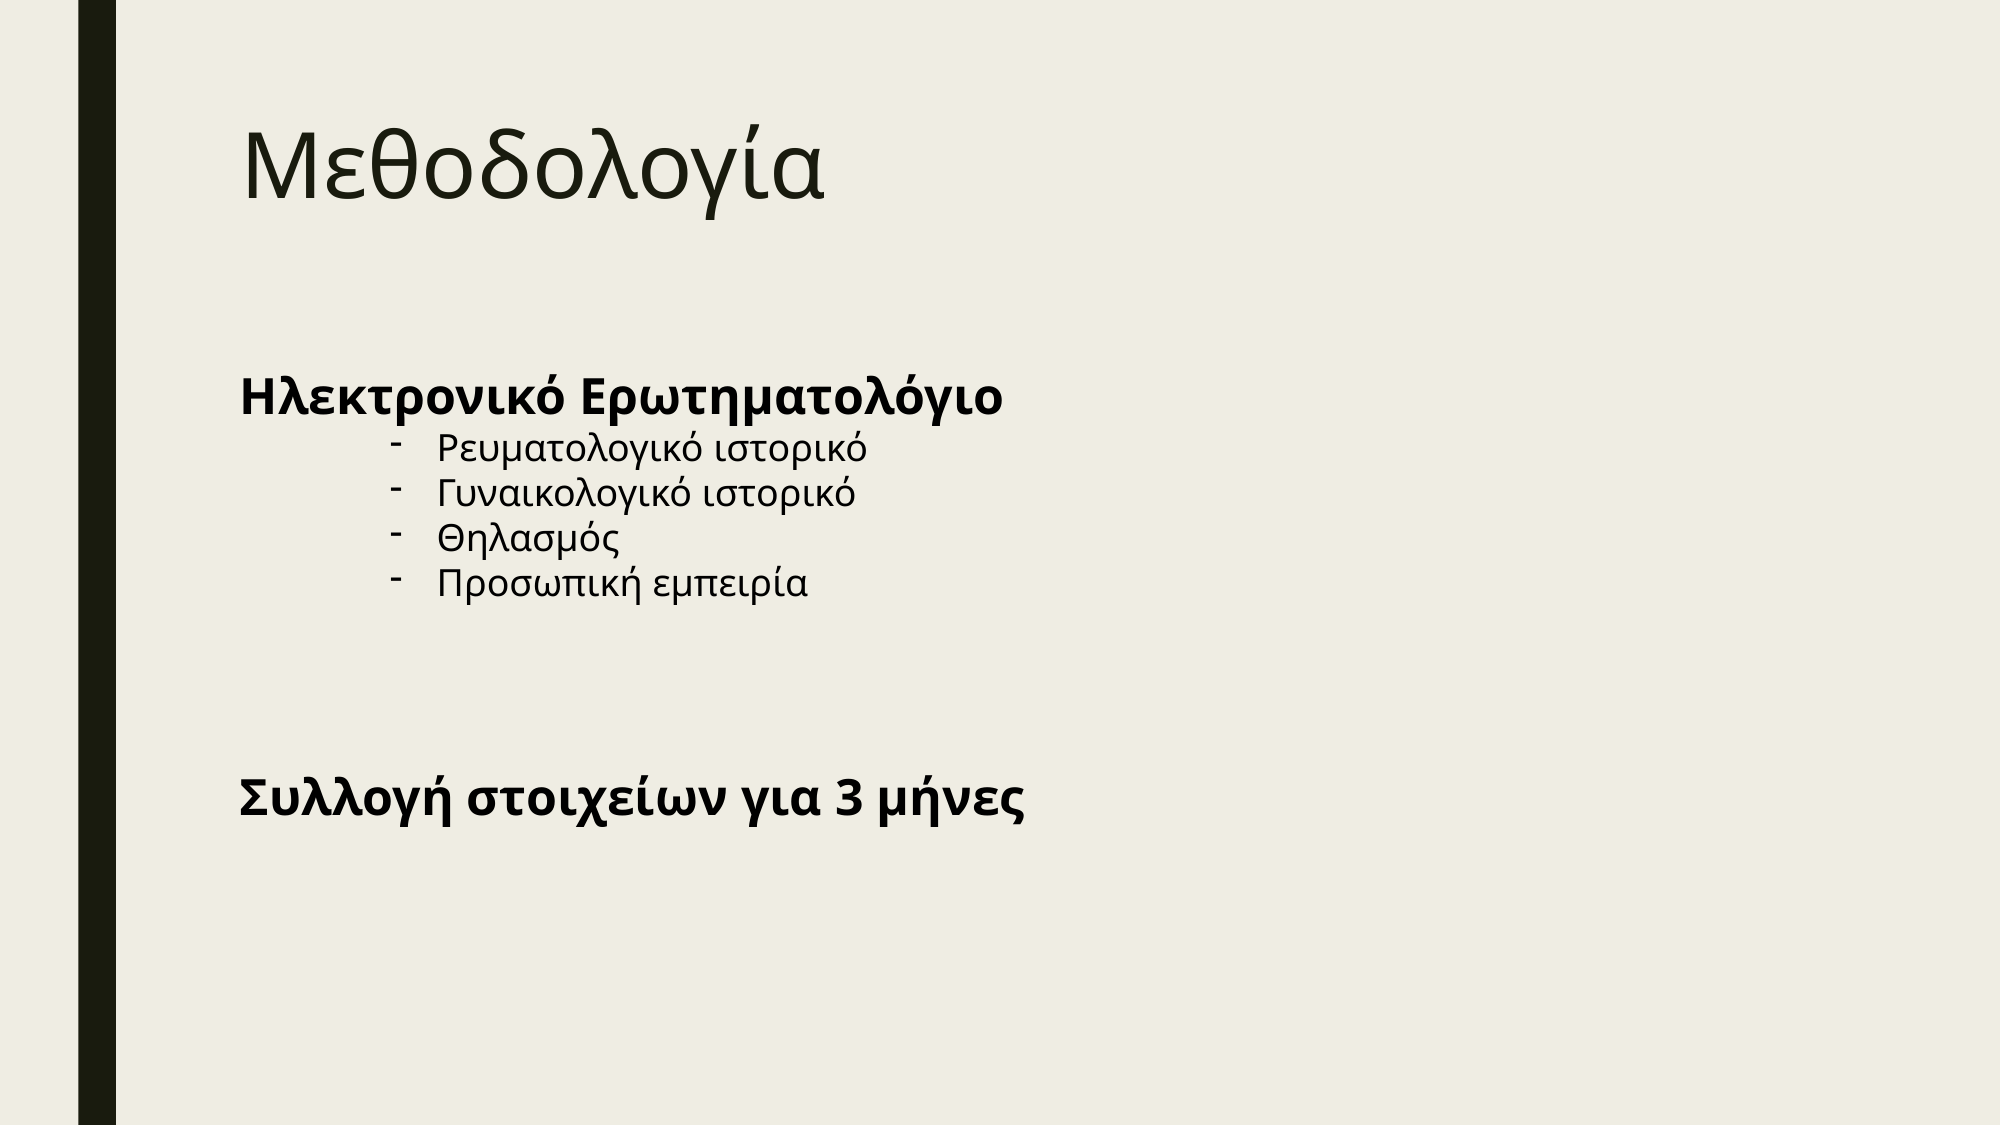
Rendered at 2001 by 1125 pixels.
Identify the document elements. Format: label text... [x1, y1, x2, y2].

text_box Συλλογή στοιχείων για 3 μήνες [224, 758, 1259, 878]
text_box Ηλεκτρονικό Ερωτηματολόγιο Ρευματολογικό ιστορικό Γυναικολογικό ιστορικό Θηλασμός Προσωπική εμπειρία [224, 356, 1084, 612]
title Μεθοδολογία [225, 112, 1800, 357]
